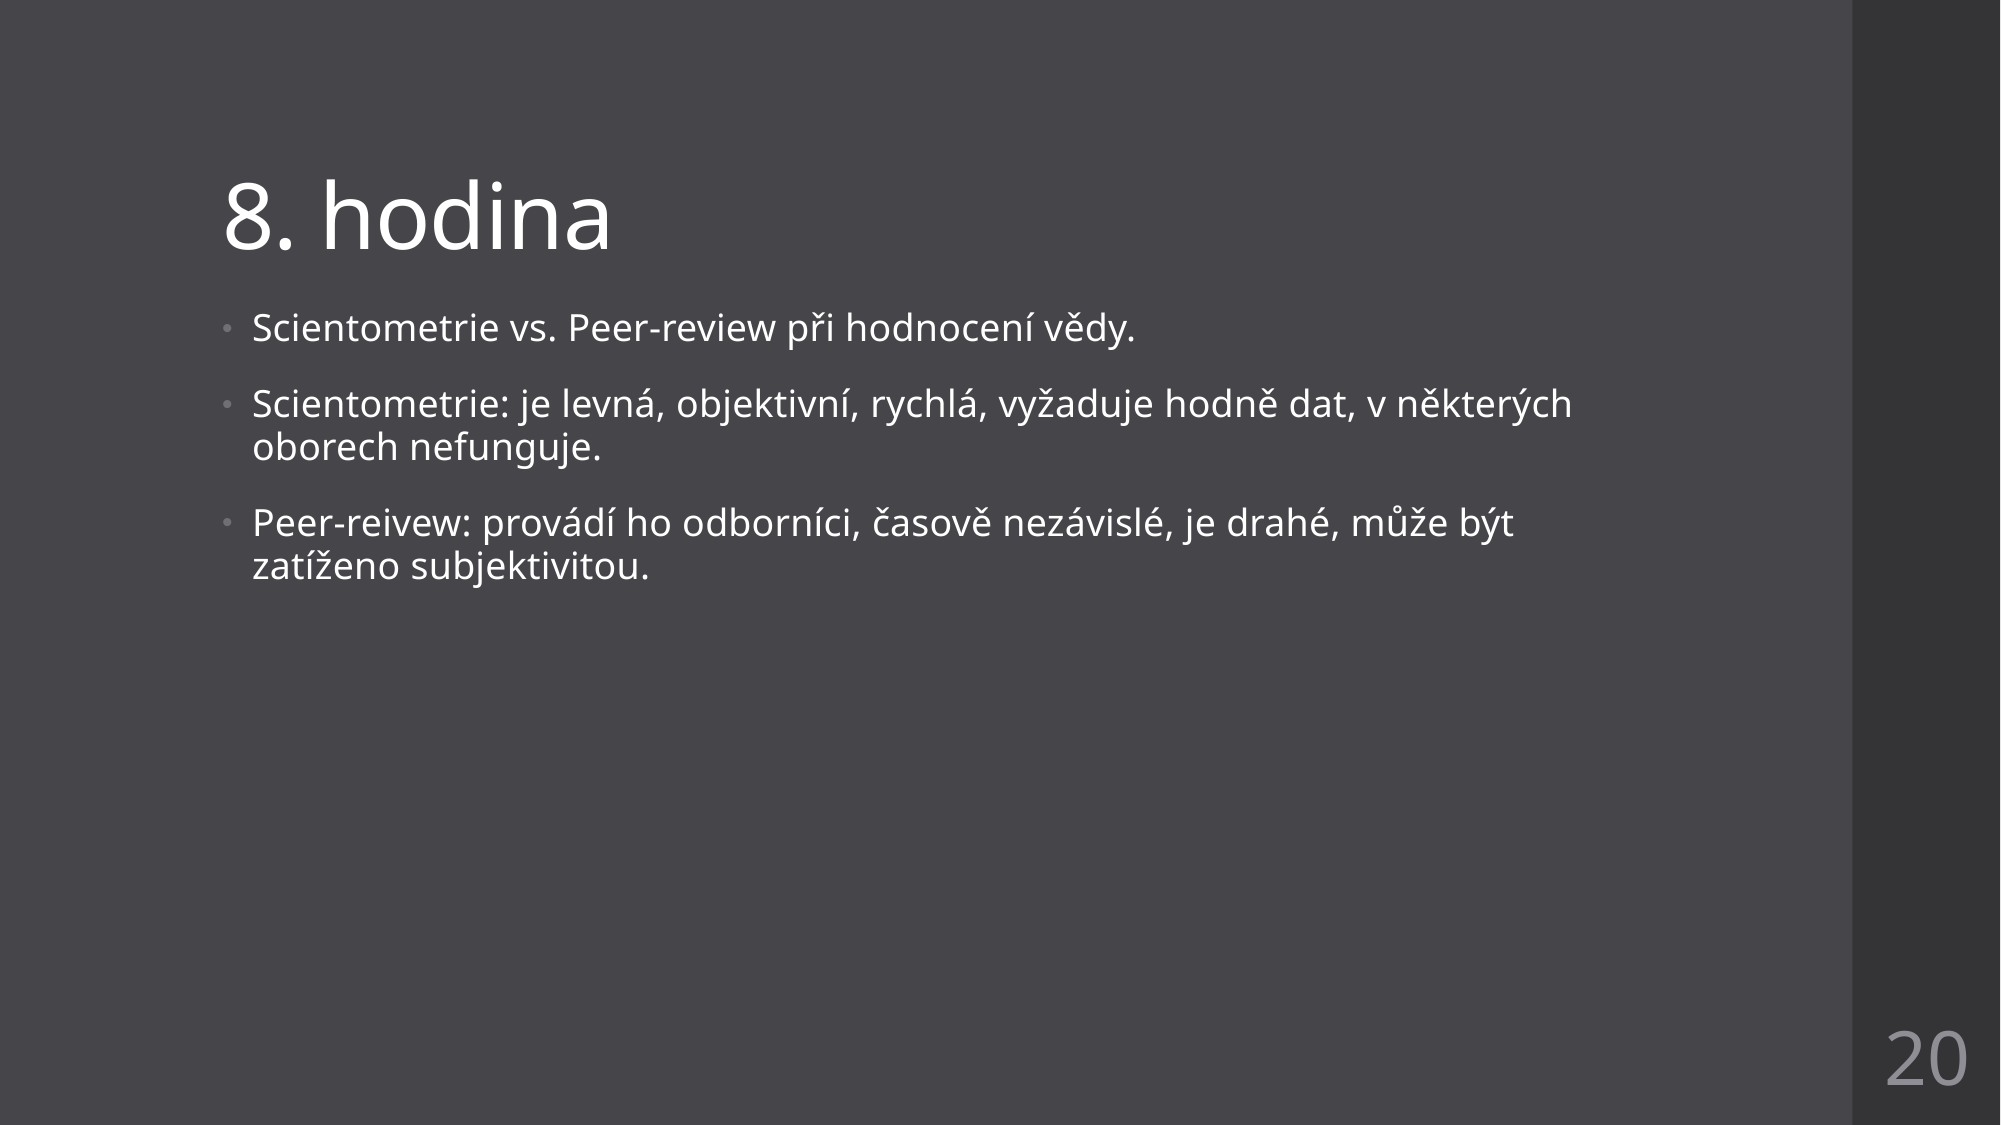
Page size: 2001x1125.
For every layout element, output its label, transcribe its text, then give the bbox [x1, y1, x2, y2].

title 8. hodina [206, 60, 1797, 278]
list Scientometrie vs. Peer-review při hodnocení vědy. Scientometrie: je levná, objektivní, rychlá, vyžaduje hodně dat, v některých oborech nefunguje. Peer-reivew: provádí ho odborníci, časově nezávislé, je drahé, může být zatíženo subjektivitou. [206, 299, 1617, 1014]
slide_number 20 [1852, 1012, 2000, 1110]
